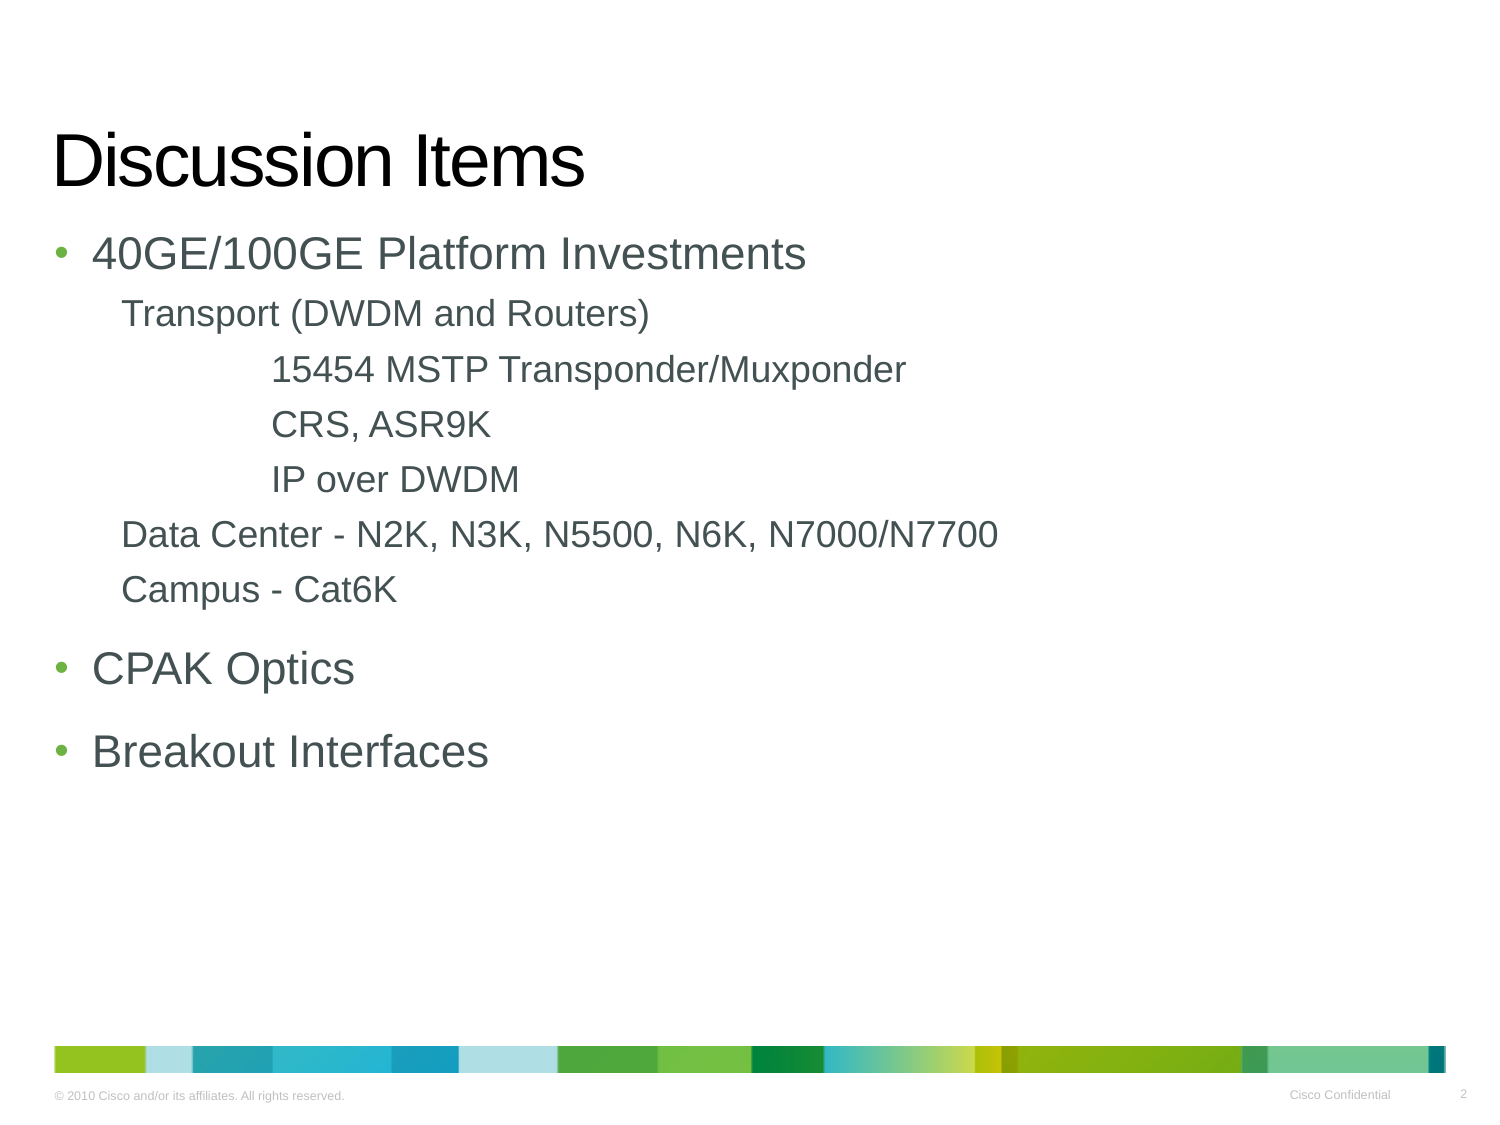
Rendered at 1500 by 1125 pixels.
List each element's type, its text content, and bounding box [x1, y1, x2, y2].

title Discussion Items [37, 70, 1447, 209]
picture [54, 1046, 1446, 1073]
list 40GE/100GE Platform Investments Transport (DWDM and Routers) 15454 MSTP Transponder/Muxponder CRS, ASR9K IP over DWDM Data Center - N2K, N3K, N5500, N6K, N7000/N7700 Campus - Cat6K CPAK Optics Breakout Interfaces [39, 220, 1447, 1035]
